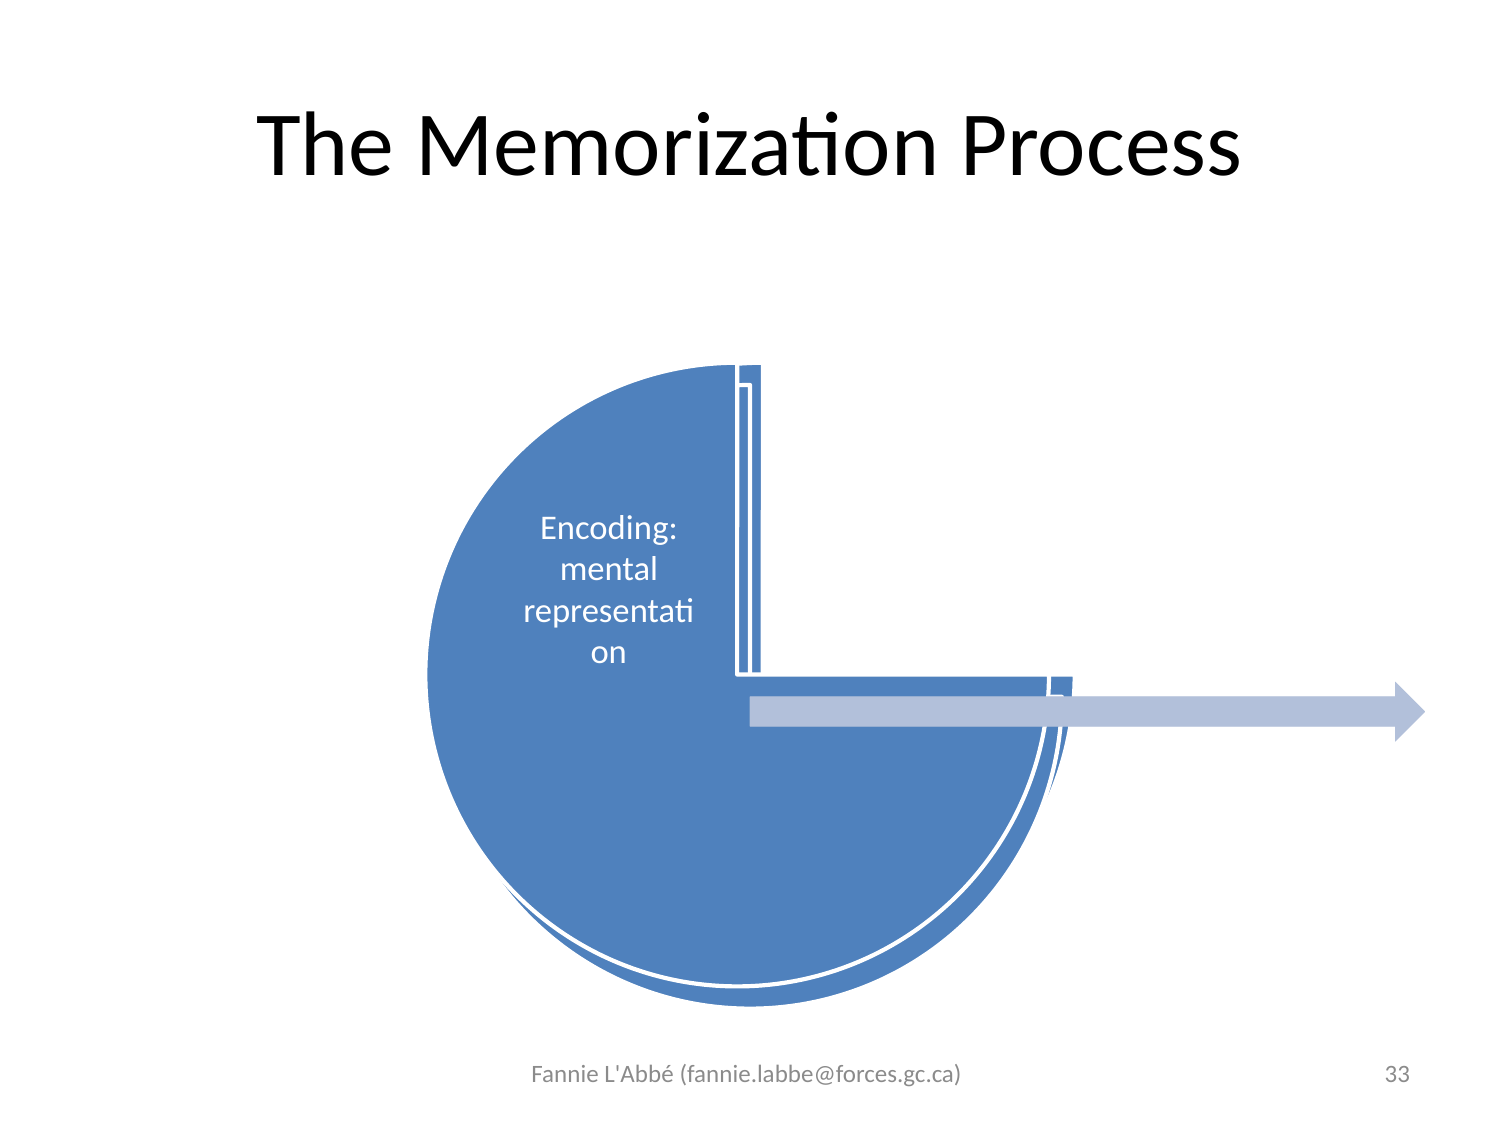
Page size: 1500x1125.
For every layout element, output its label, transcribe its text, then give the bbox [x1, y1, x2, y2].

footer Fannie L'Abbé (fannie.labbe@forces.gc.ca) [512, 1042, 988, 1103]
title The Memorization Process [75, 45, 1425, 233]
slide_number 33 [1074, 1042, 1425, 1103]
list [74, 262, 1426, 1006]
